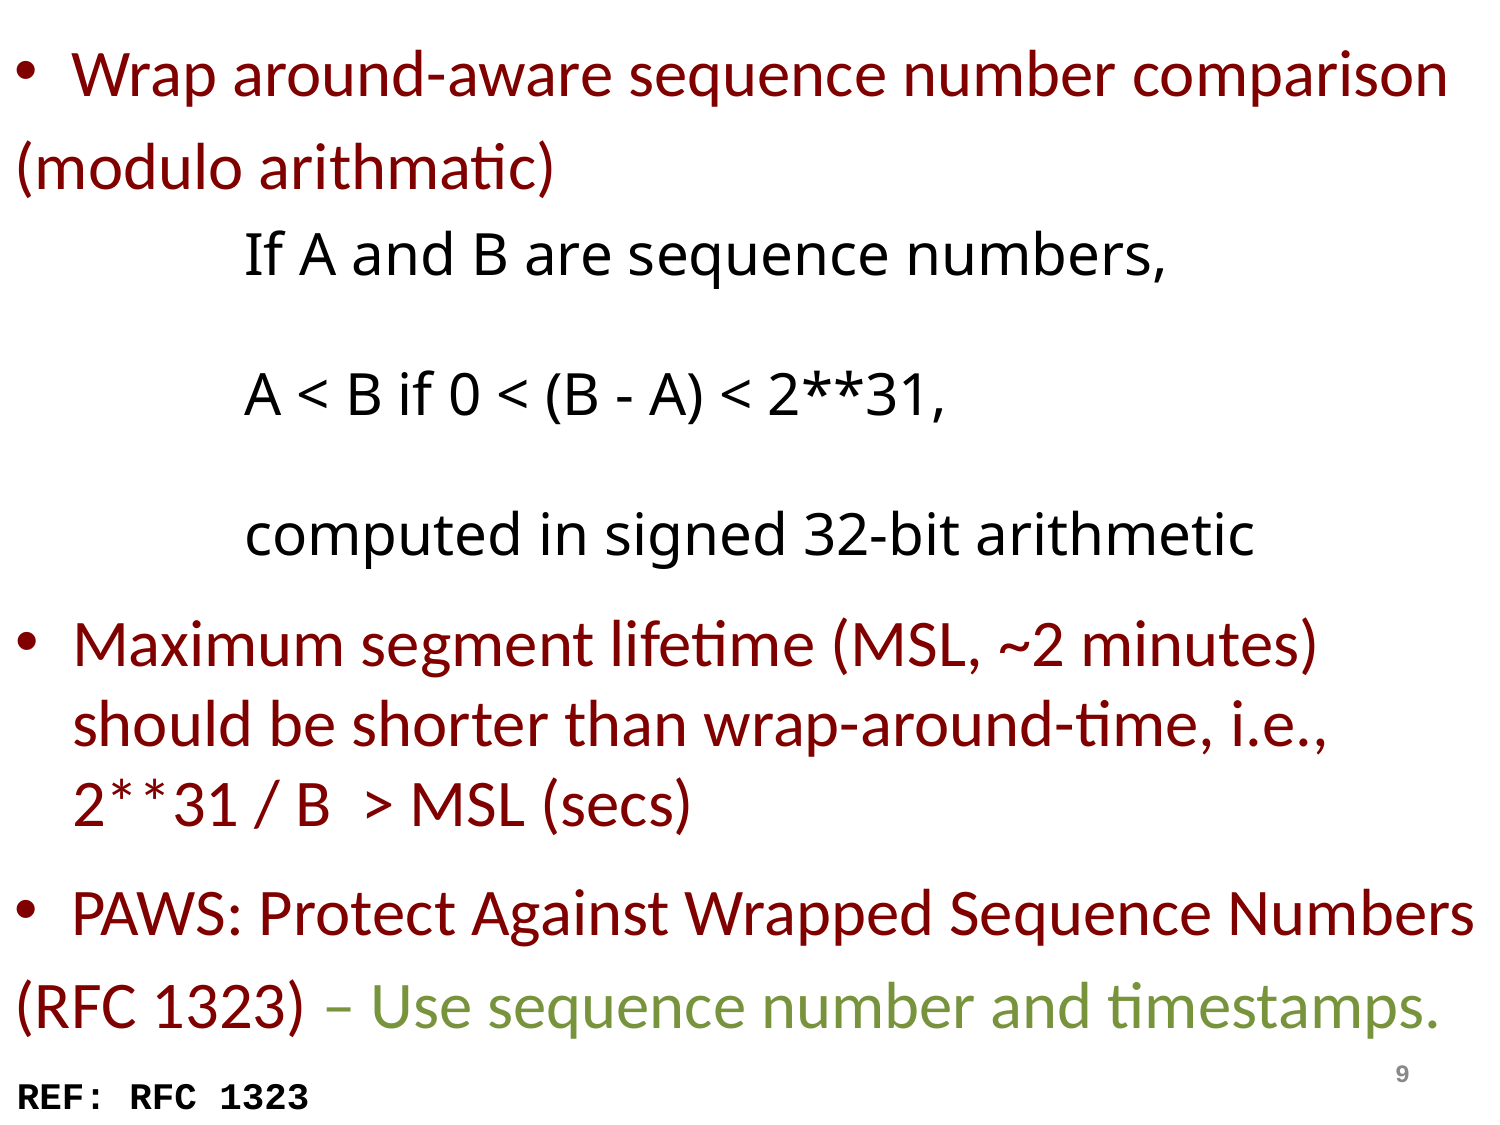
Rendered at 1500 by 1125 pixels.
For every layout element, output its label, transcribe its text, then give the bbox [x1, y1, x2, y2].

text_box If A and B are sequence numbers, A < B if 0 < (B - A) < 2**31, computed in signed 32-bit arithmetic [229, 210, 1271, 575]
slide_number 9 [1074, 1049, 1425, 1103]
text_box Wrap around-aware sequence number comparison (modulo arithmatic) [0, 22, 1481, 210]
text_box REF: RFC 1323 [2, 1064, 325, 1124]
text_box PAWS: Protect Against Wrapped Sequence Numbers (RFC 1323) – Use sequence number and timestamps. [0, 861, 1500, 1049]
text_box Maximum segment lifetime (MSL, ~2 minutes) should be shorter than wrap-around-time, i.e., 2**31 / B > MSL (secs) [1, 592, 1482, 780]
